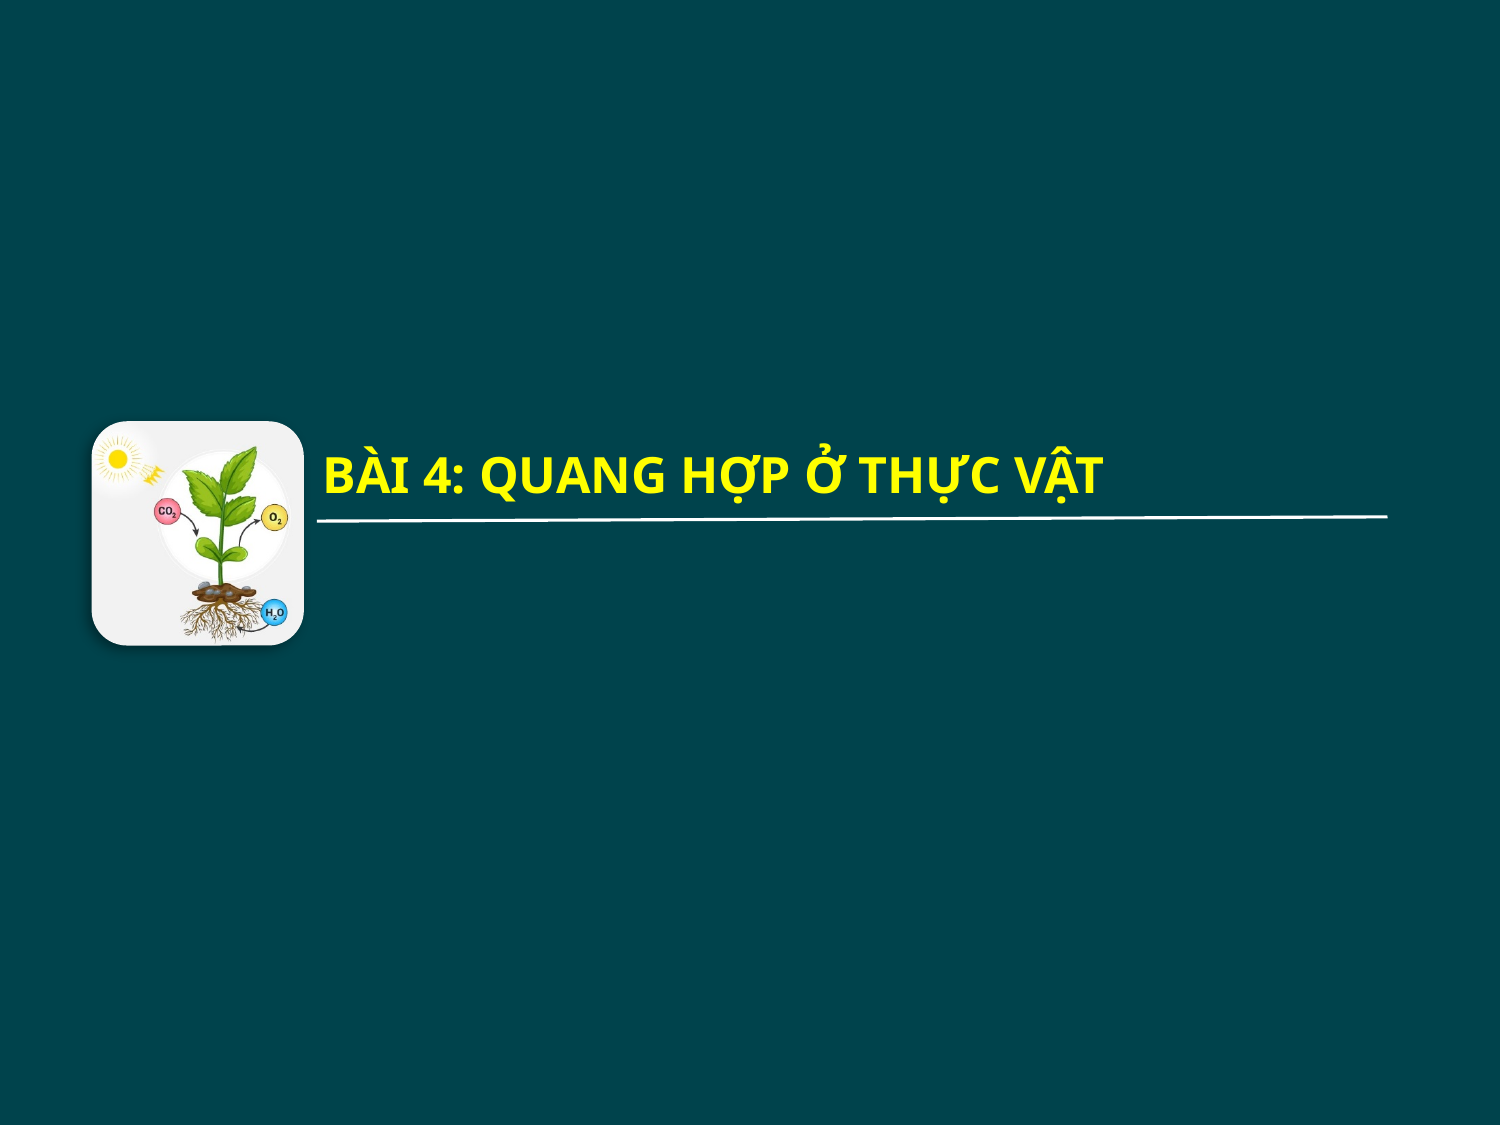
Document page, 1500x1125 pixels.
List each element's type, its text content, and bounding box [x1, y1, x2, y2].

picture [91, 421, 304, 646]
text_box BÀI 4: QUANG HỢP Ở THỰC VẬT [308, 364, 1425, 602]
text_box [316, 516, 1388, 522]
